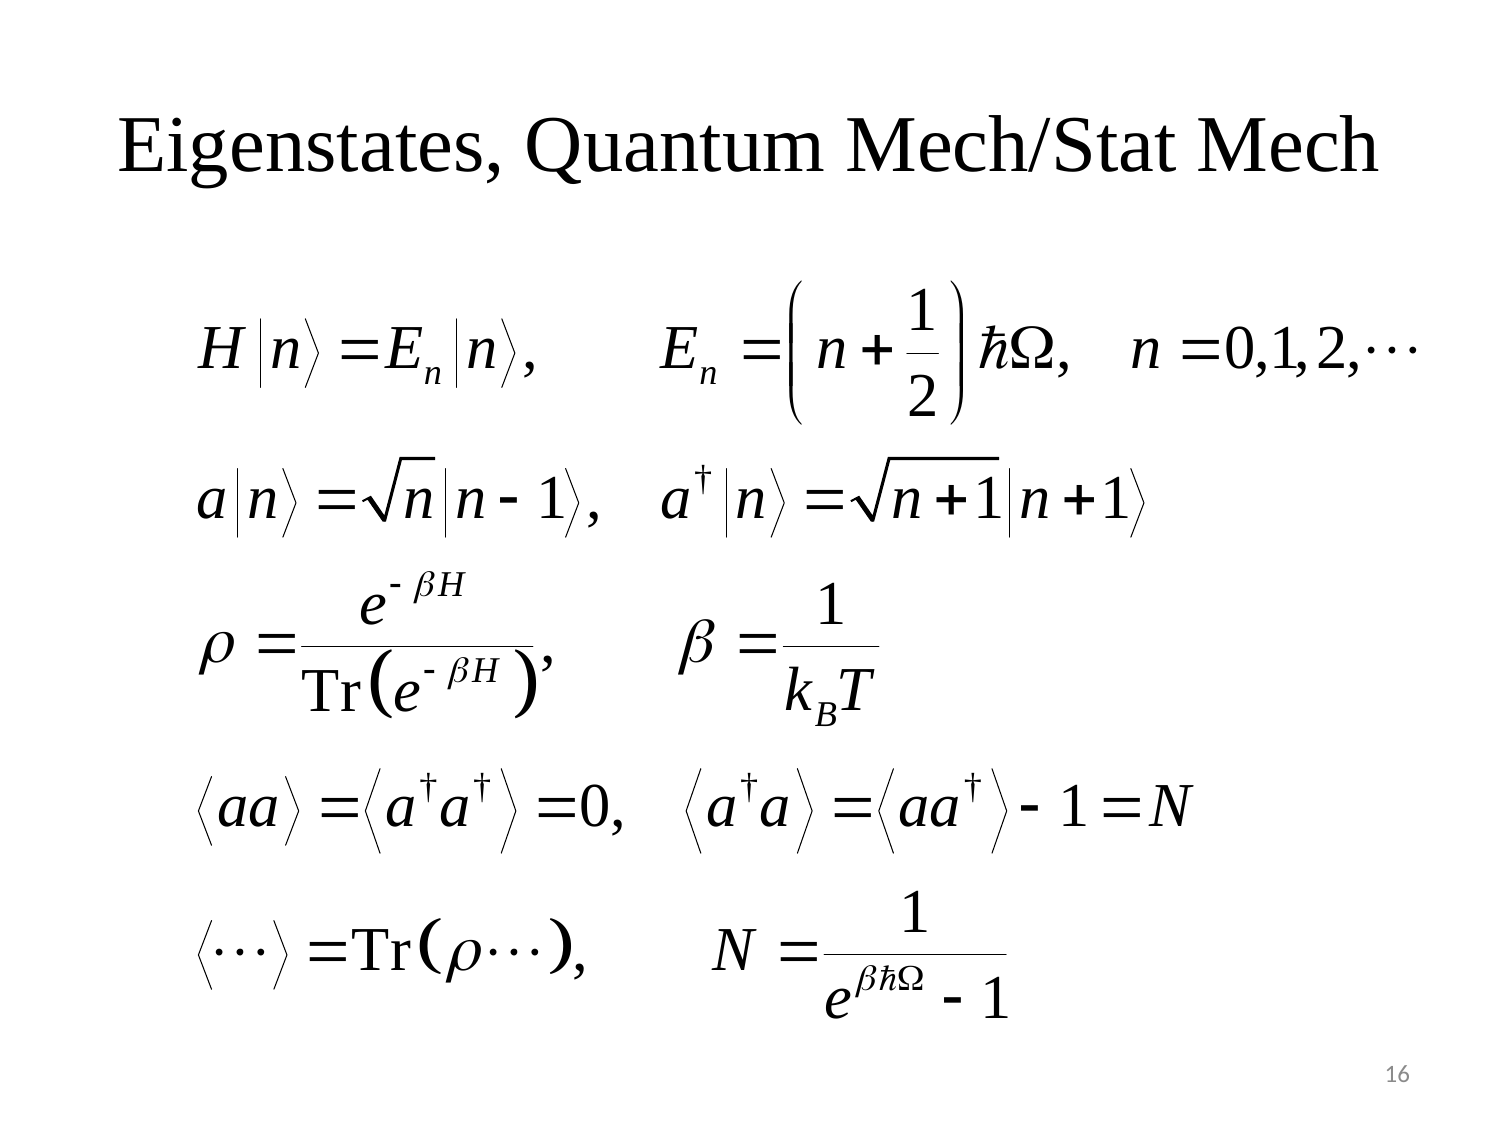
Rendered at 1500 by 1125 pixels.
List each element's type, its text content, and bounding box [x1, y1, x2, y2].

title Eigenstates, Quantum Mech/Stat Mech [75, 45, 1425, 233]
slide_number 16 [1074, 1042, 1425, 1103]
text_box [193, 274, 1426, 1026]
